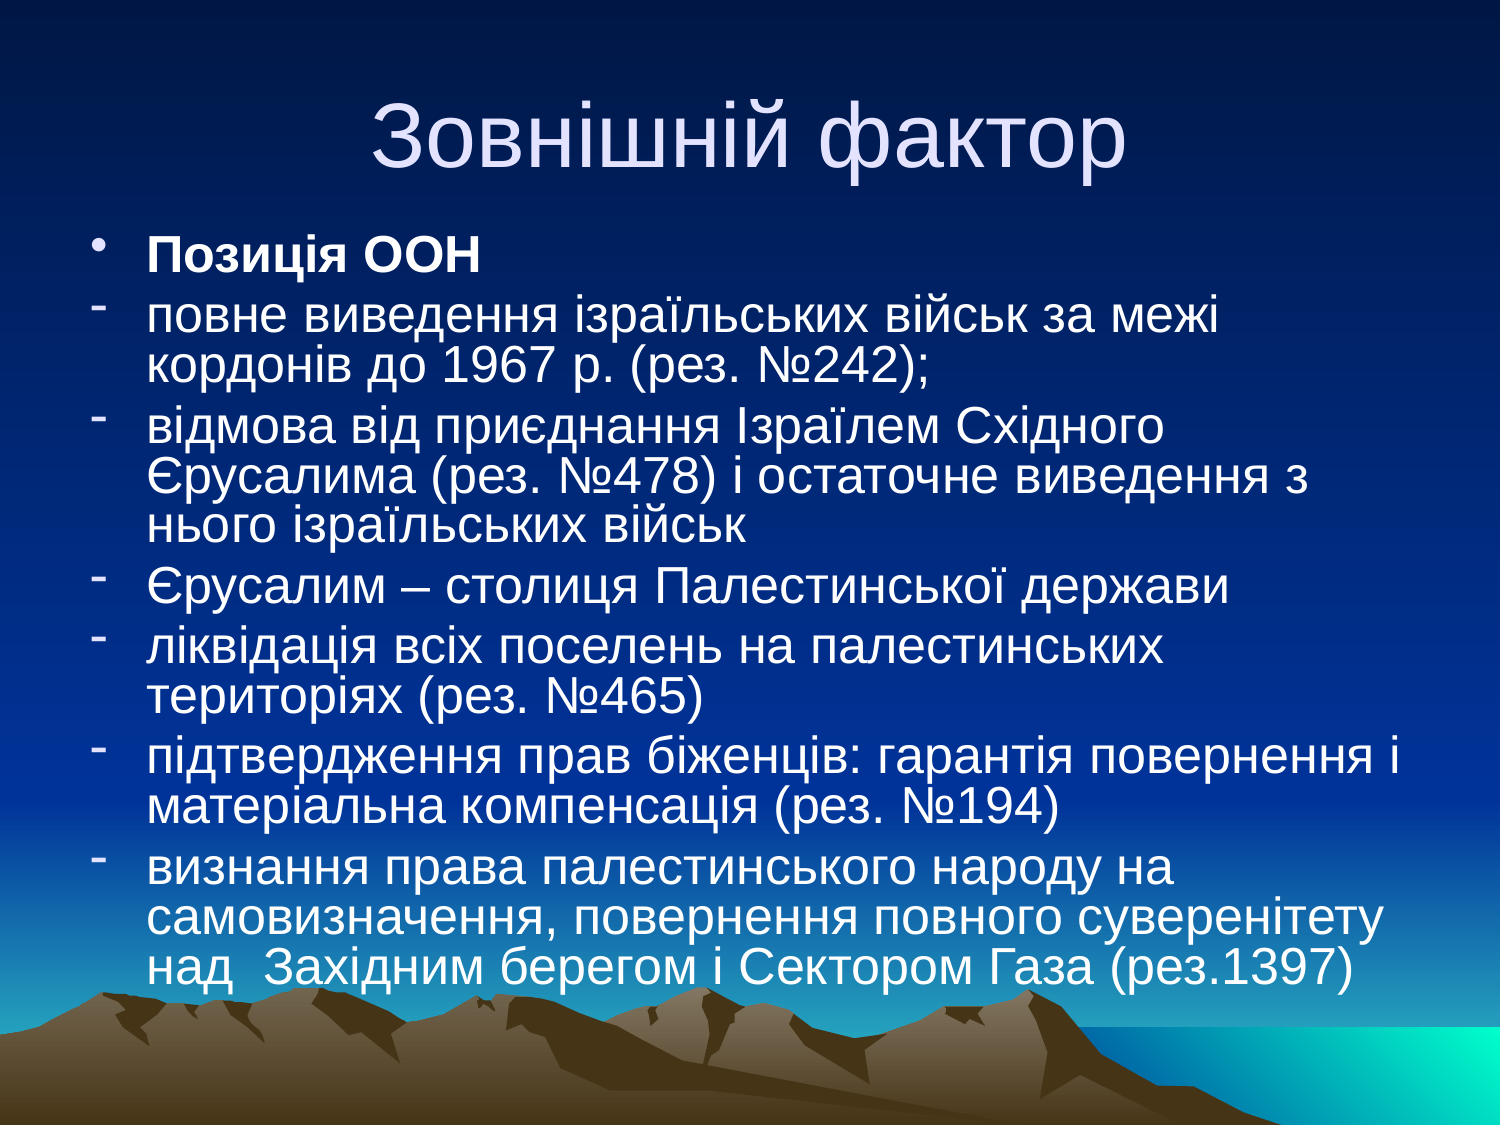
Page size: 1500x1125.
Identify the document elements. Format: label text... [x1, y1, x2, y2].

list Позиція ООН повне виведення ізраїльських військ за межі кордонів до 1967 р. (рез. №242); відмова від приєднання Ізраїлем Східного Єрусалима (рез. №478) і остаточне виведення з нього ізраїльських військ Єрусалим – столиця Палестинської держави ліквідація всіх поселень на палестинських територіях (рез. №465) підтвердження прав біженців: гарантія повернення і матеріальна компенсація (рез. №194) визнання права палестинського народу на самовизначення, повернення повного суверенітету над Західним берегом і Сектором Газа (рез.1397) [75, 224, 1425, 1050]
title Зовнішній фактор [74, 37, 1426, 226]
